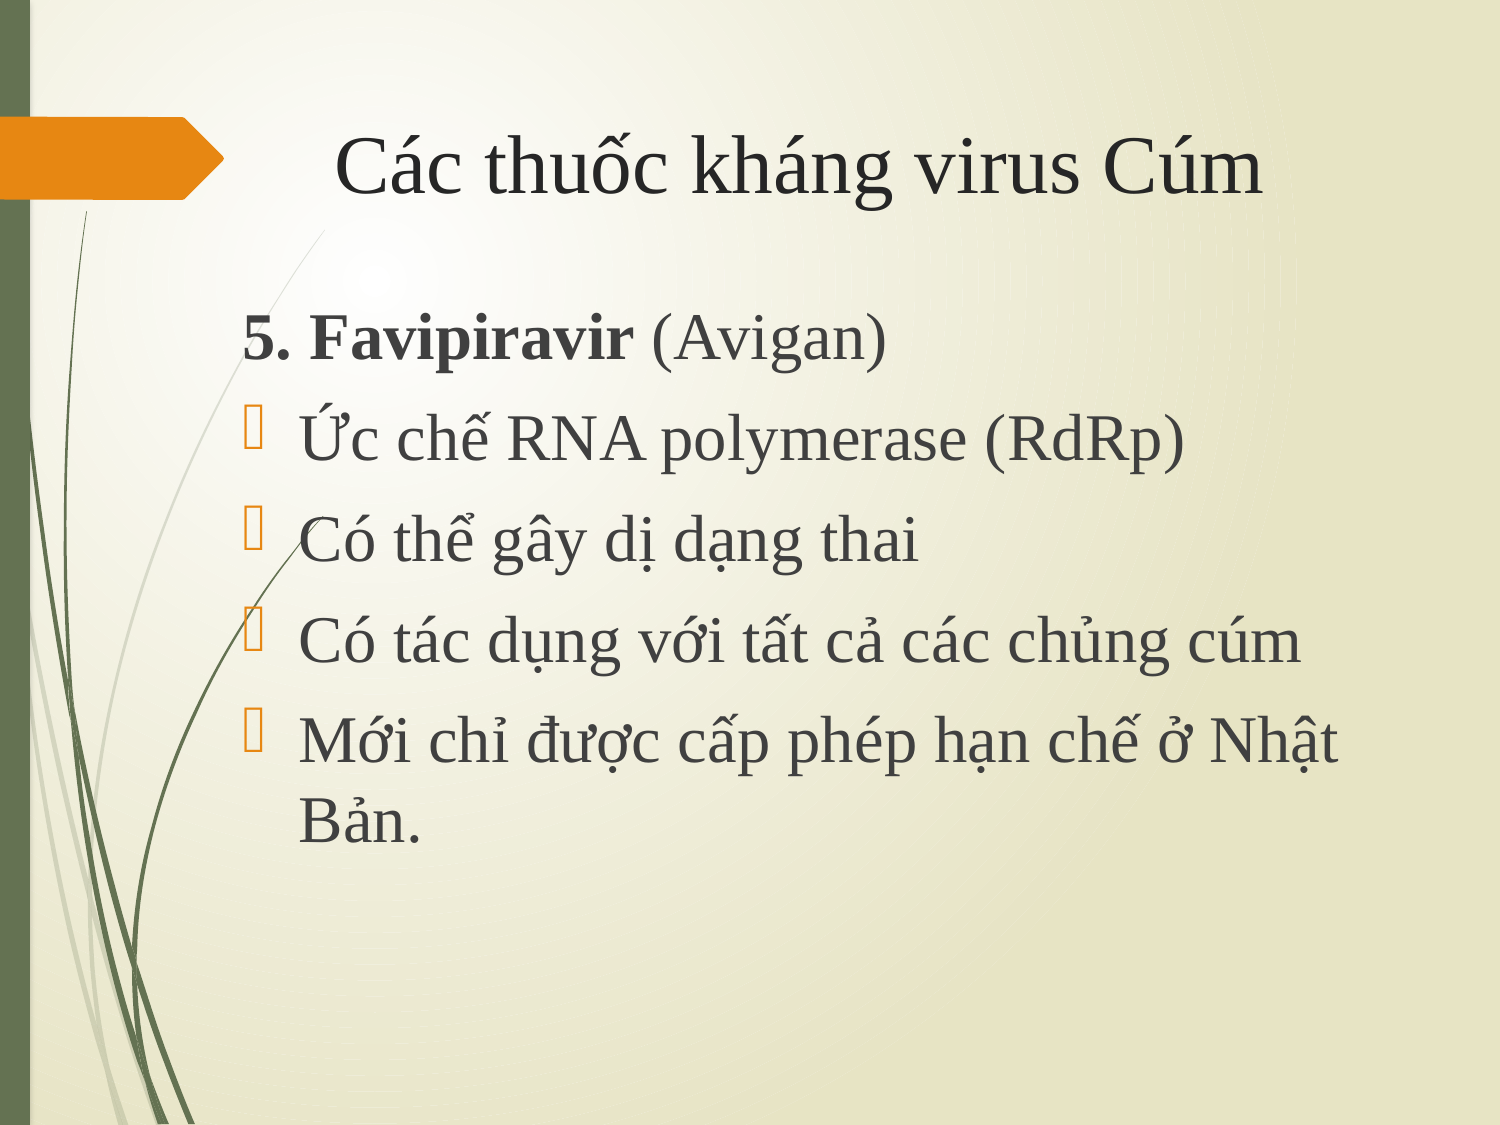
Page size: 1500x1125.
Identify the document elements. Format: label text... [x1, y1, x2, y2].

list 5. Favipiravir (Avigan) Ức chế RNA polymerase (RdRp) Có thể gây dị dạng thai Có tác dụng với tất cả các chủng cúm Mới chỉ được cấp phép hạn chế ở Nhật Bản. [227, 285, 1400, 993]
title Các thuốc kháng virus Cúm [319, 102, 1400, 225]
